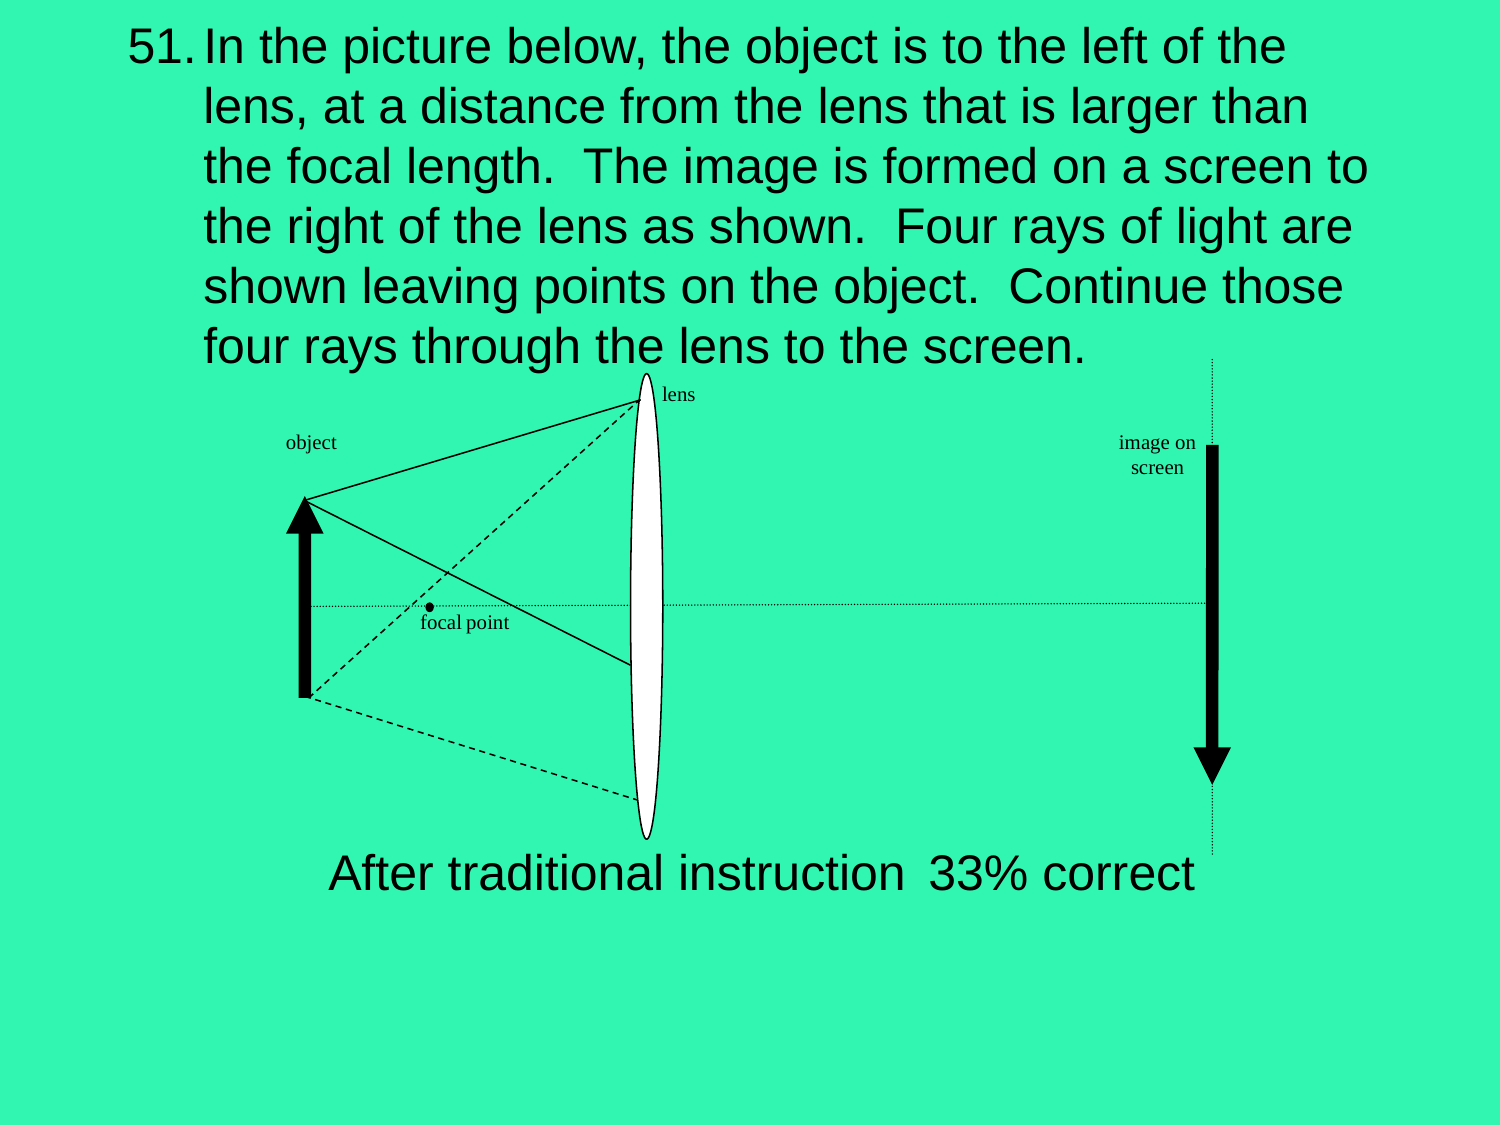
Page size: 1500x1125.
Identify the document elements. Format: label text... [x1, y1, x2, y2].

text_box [270, 359, 1219, 855]
text_box After traditional instruction 33% correct After one lecture of ILD 76% correct 64% normalized gain [313, 833, 1226, 1054]
title 51. In the picture below, the object is to the left of the lens, at a distance from the lens that is larger than the focal length. The image is formed on a screen to the right of the lens as shown. Four rays of light are shown leaving points on the object. Continue those four rays through the lens to the screen. [112, 99, 1388, 288]
